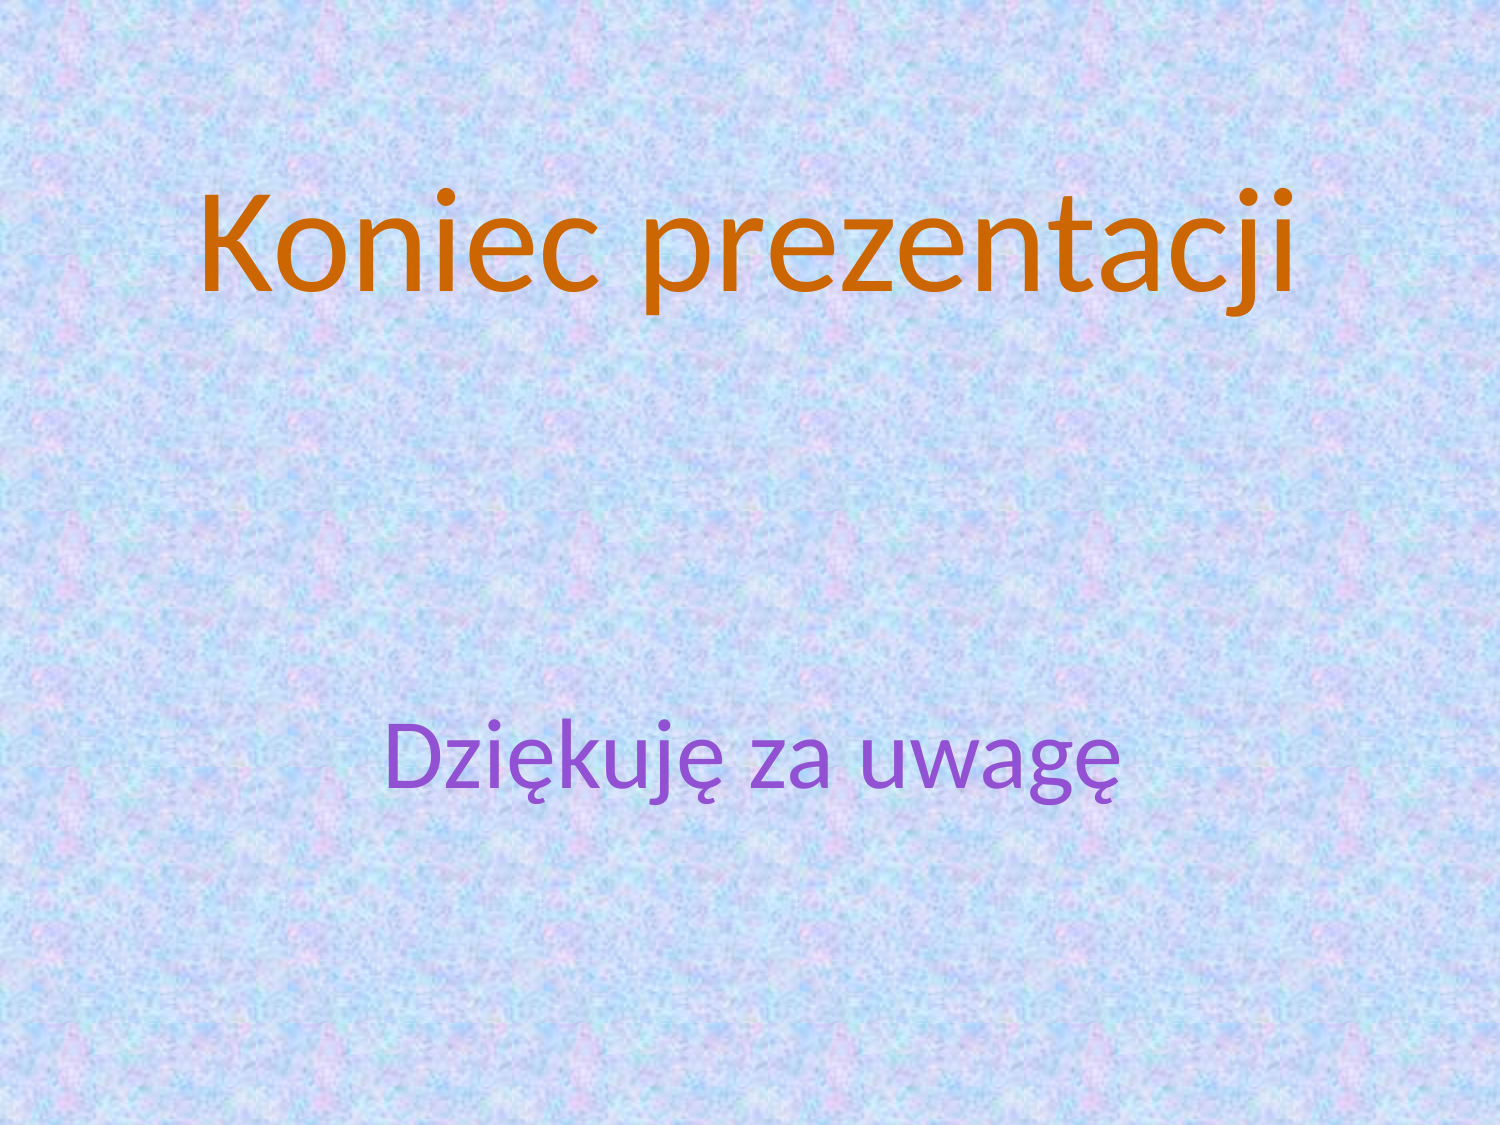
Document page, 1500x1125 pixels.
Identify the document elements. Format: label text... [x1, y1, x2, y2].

title Koniec prezentacji [75, 113, 1424, 350]
list Dziękuję za uwagę [75, 680, 1425, 976]
picture [0, 0, 1500, 1125]
